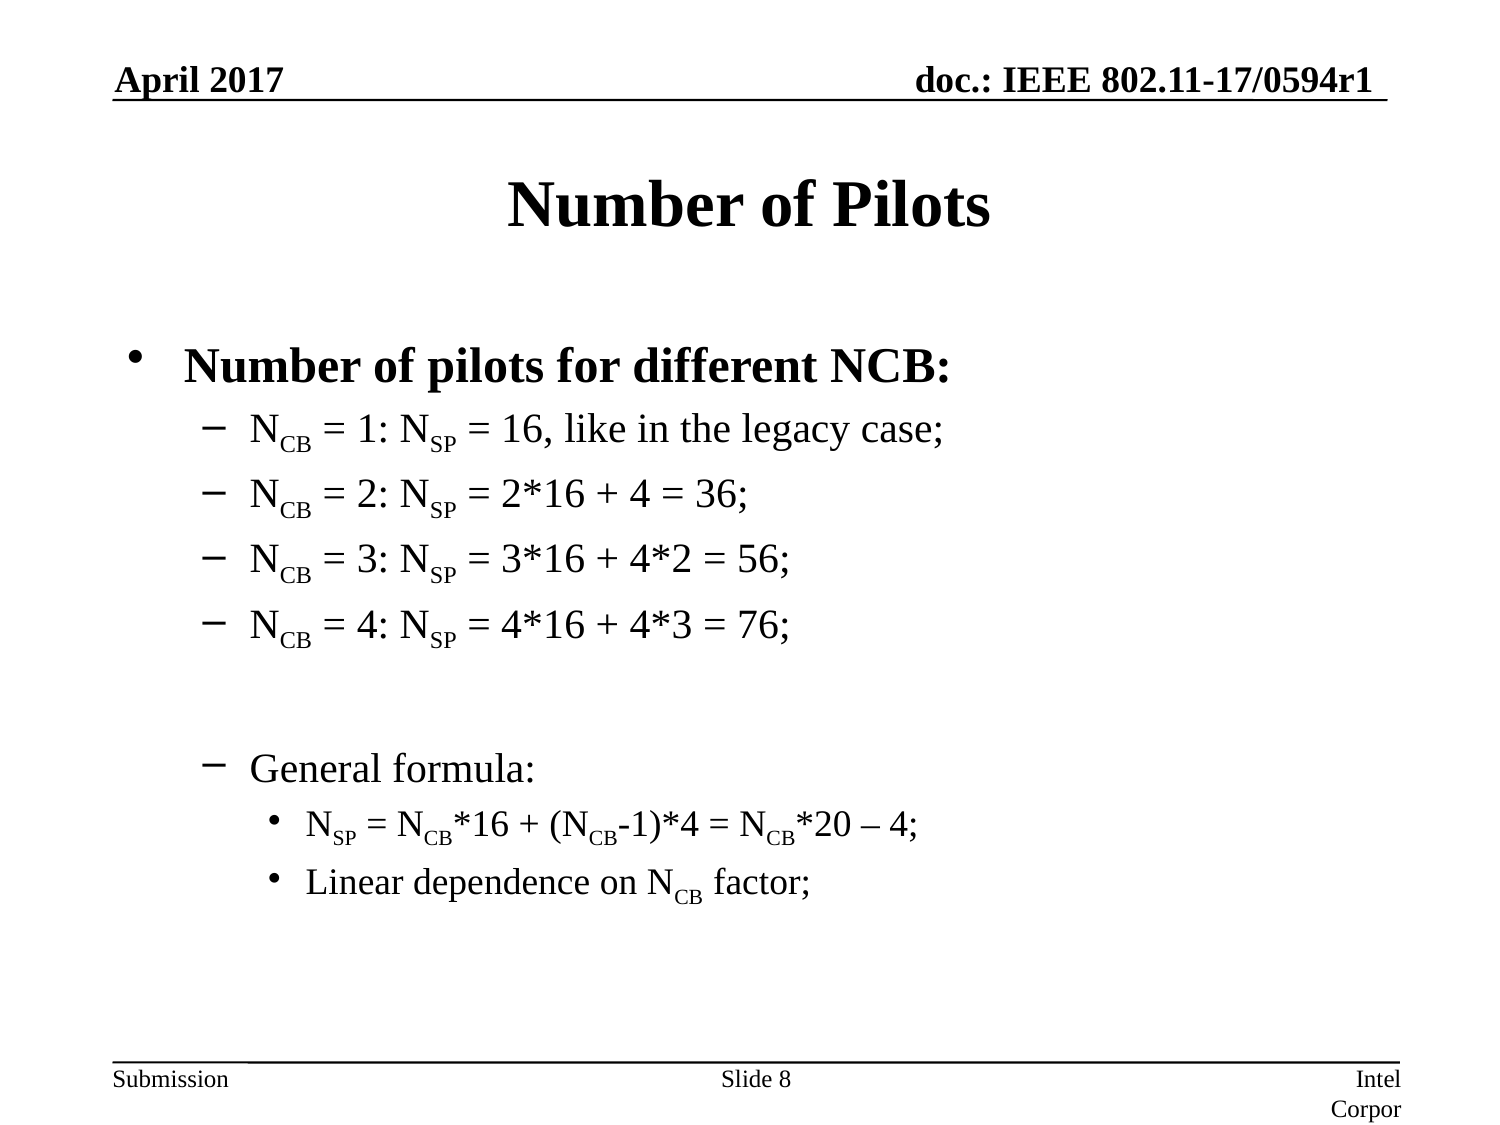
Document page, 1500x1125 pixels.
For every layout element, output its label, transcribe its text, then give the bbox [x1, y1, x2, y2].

title Number of Pilots [112, 112, 1388, 288]
slide_number Slide 8 [712, 1062, 800, 1093]
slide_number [114, 54, 316, 100]
list Number of pilots for different NCB: NCB = 1: NSP = 16, like in the legacy case; NCB = 2: NSP = 2*16 + 4 = 36; NCB = 3: NSP = 3*16 + 4*2 = 56; NCB = 4: NSP = 4*16 + 4*3 = 76; General formula: NSP = NCB*16 + (NCB-1)*4 = NCB*20 – 4; Linear dependence on NCB factor; [112, 324, 1388, 1000]
footer Intel Corporation [1325, 1062, 1402, 1093]
